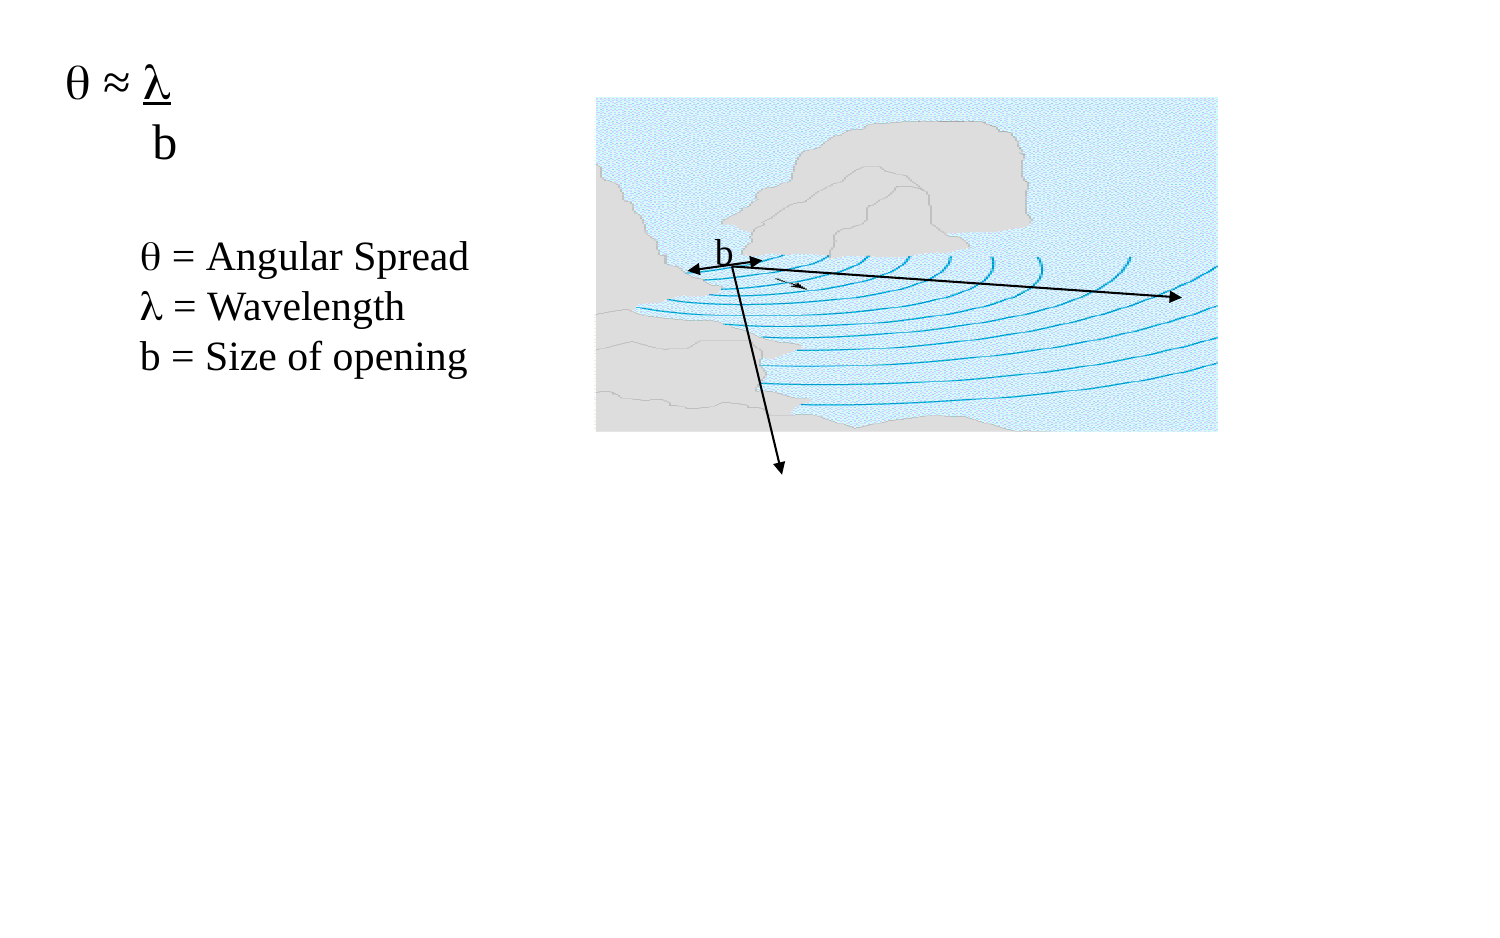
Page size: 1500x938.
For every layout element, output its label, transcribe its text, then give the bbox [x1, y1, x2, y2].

text_box  ≈  b  = Angular Spread  = Wavelength b = Size of opening [49, 41, 588, 387]
picture [562, 83, 1251, 441]
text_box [731, 266, 1183, 475]
